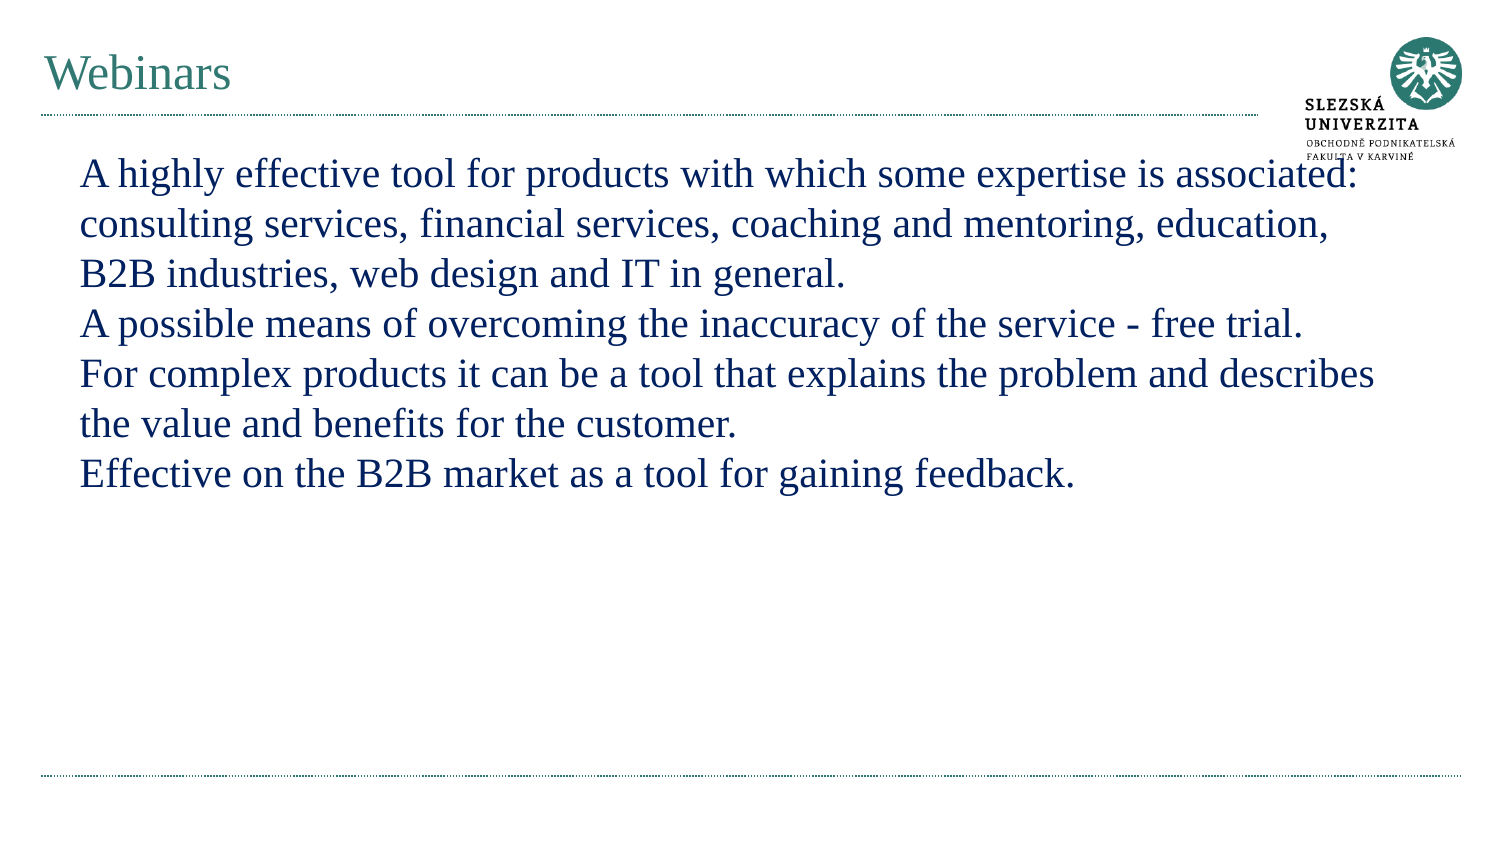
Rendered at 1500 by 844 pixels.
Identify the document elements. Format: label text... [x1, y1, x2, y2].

title Webinars [29, 32, 987, 116]
picture [1305, 37, 1462, 160]
list A highly effective tool for products with which some expertise is associated: consulting services, financial services, coaching and mentoring, education, B2B industries, web design and IT in general. A possible means of overcoming the inaccuracy of the service - free trial. For complex products it can be a tool that explains the problem and describes the value and benefits for the customer. Effective on the B2B market as a tool for gaining feedback. [64, 138, 1424, 635]
